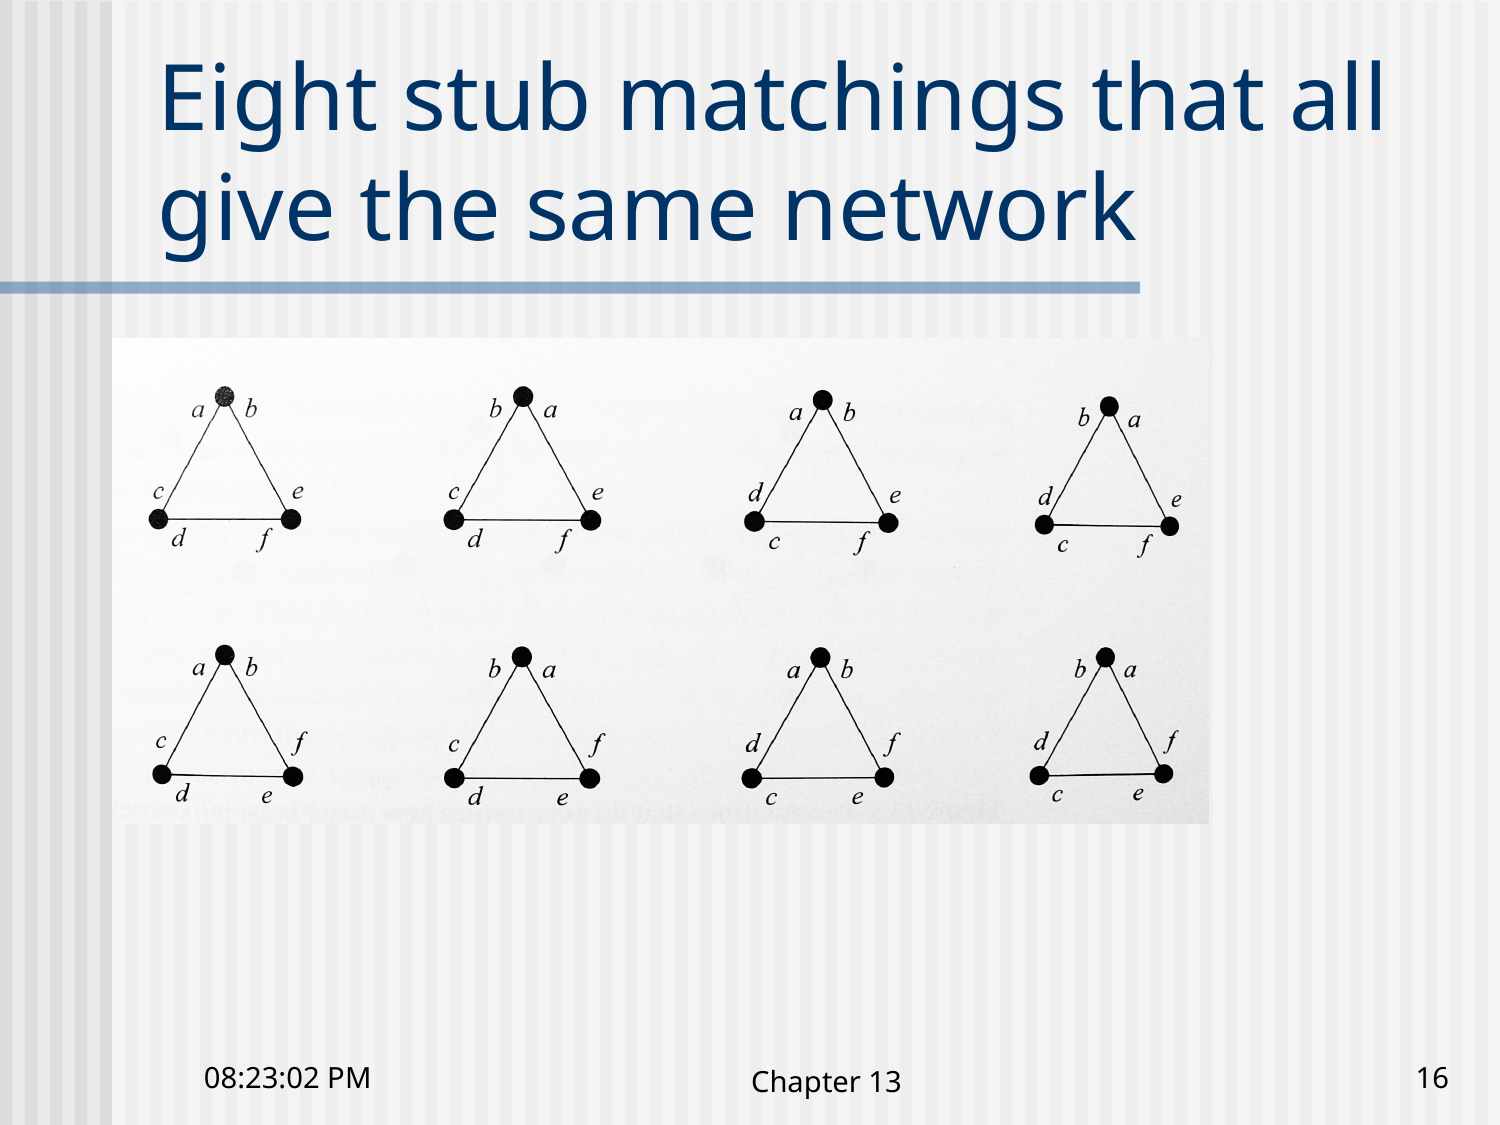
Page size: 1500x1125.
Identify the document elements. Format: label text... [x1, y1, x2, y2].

slide_number 16 [1151, 1031, 1465, 1107]
picture [111, 337, 1210, 825]
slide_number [188, 1031, 502, 1107]
footer Chapter 13 [588, 1031, 1065, 1107]
title Eight stub matchings that all give the same network [142, 28, 1483, 267]
